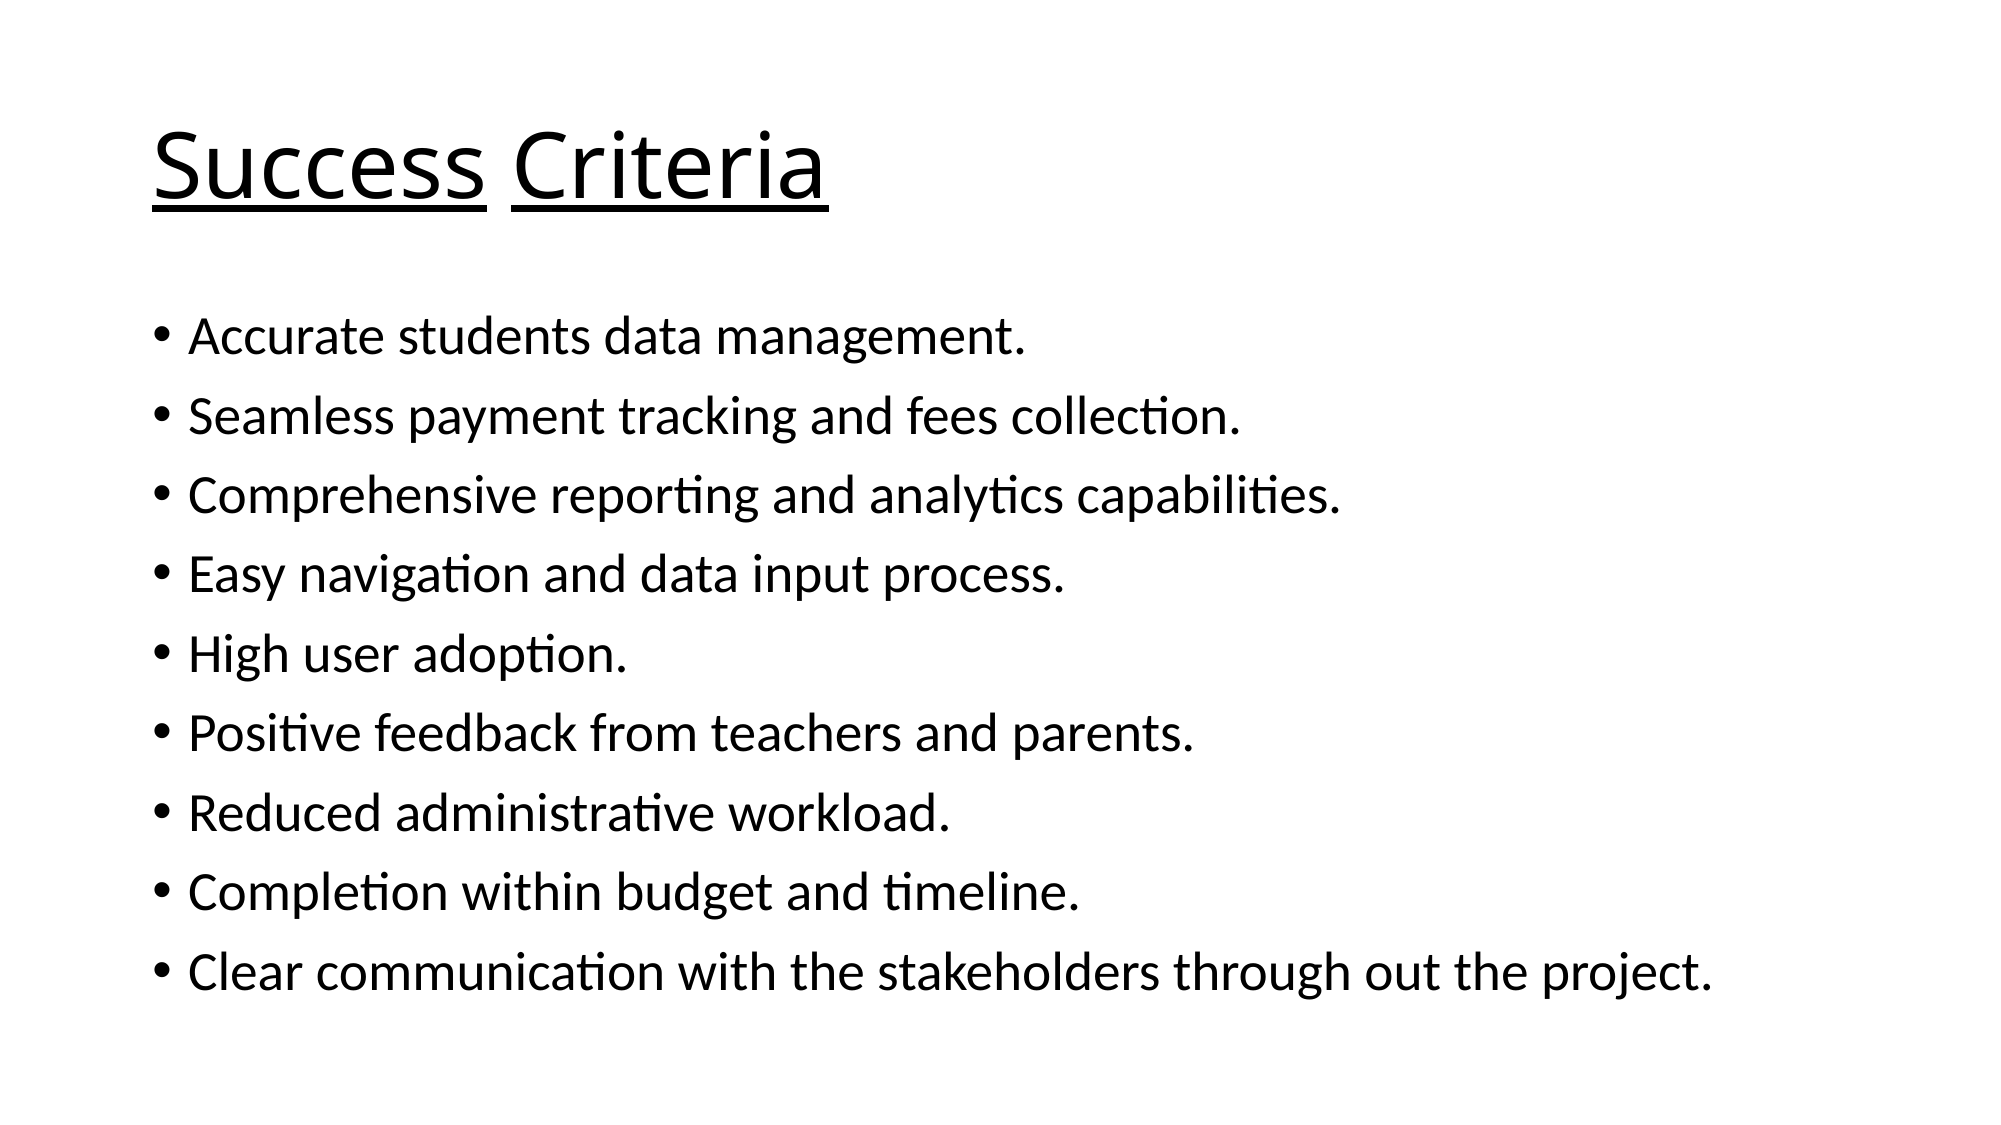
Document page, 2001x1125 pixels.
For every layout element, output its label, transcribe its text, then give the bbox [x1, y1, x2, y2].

list Accurate students data management. Seamless payment tracking and fees collection. Comprehensive reporting and analytics capabilities. Easy navigation and data input process. High user adoption. Positive feedback from teachers and parents. Reduced administrative workload. Completion within budget and timeline. Clear communication with the stakeholders through out the project. [137, 299, 1863, 1014]
title Success Criteria [137, 59, 1863, 278]
